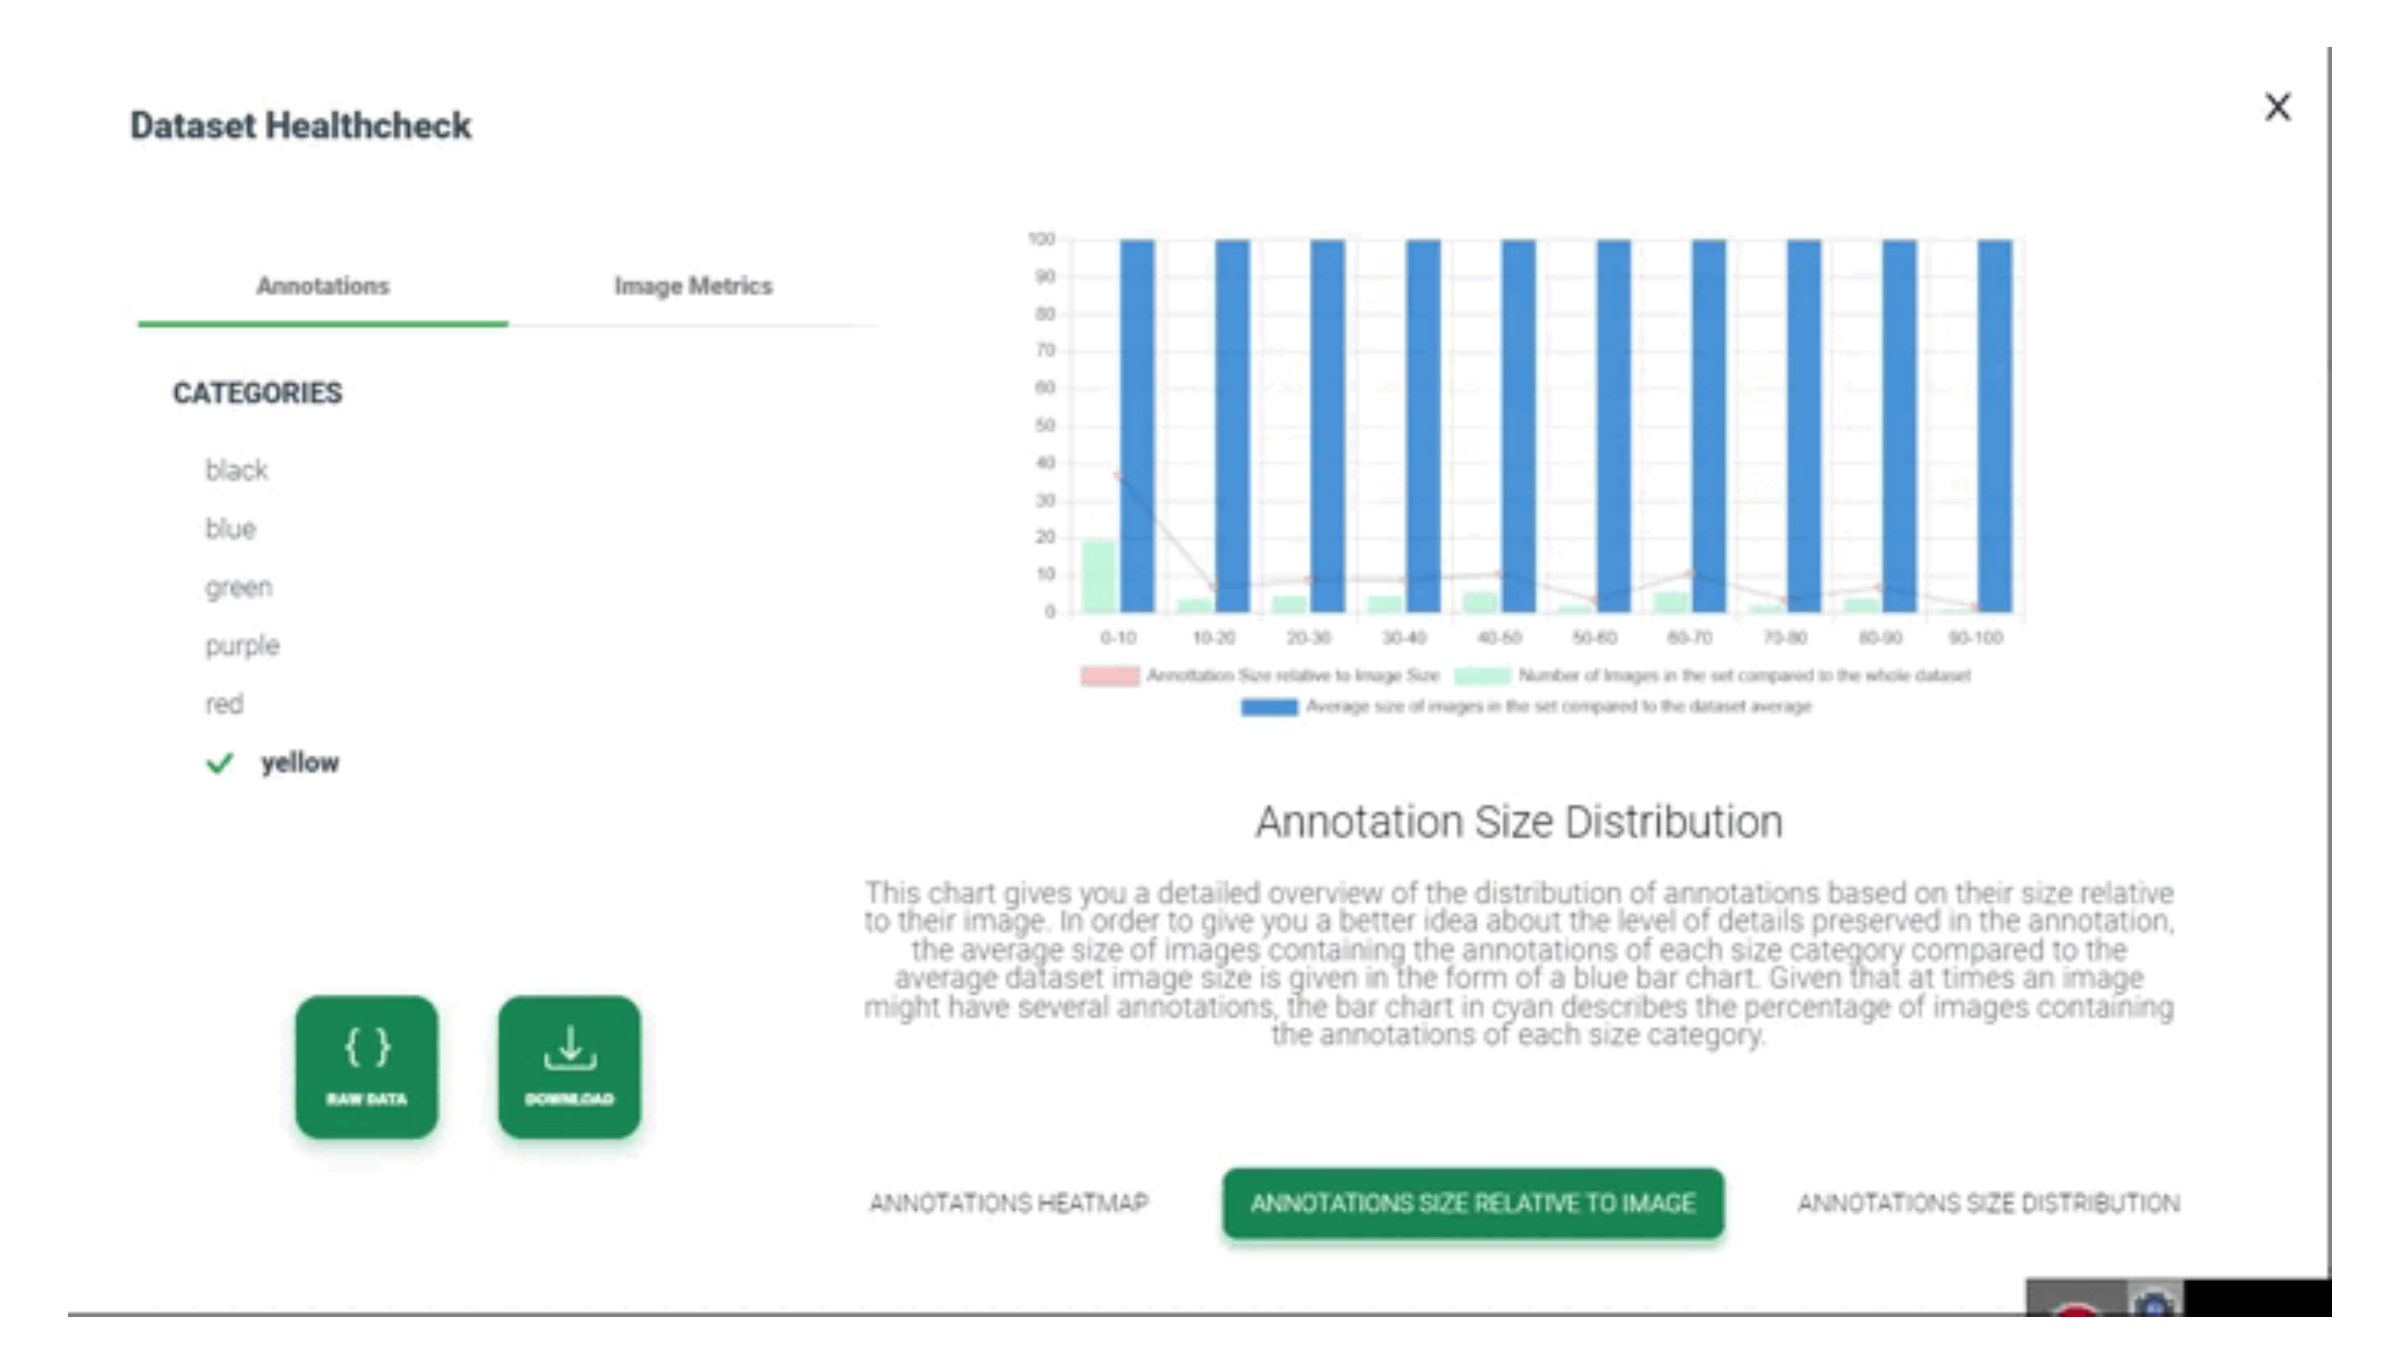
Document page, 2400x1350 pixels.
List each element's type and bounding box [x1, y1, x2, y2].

picture [68, 47, 2332, 1317]
